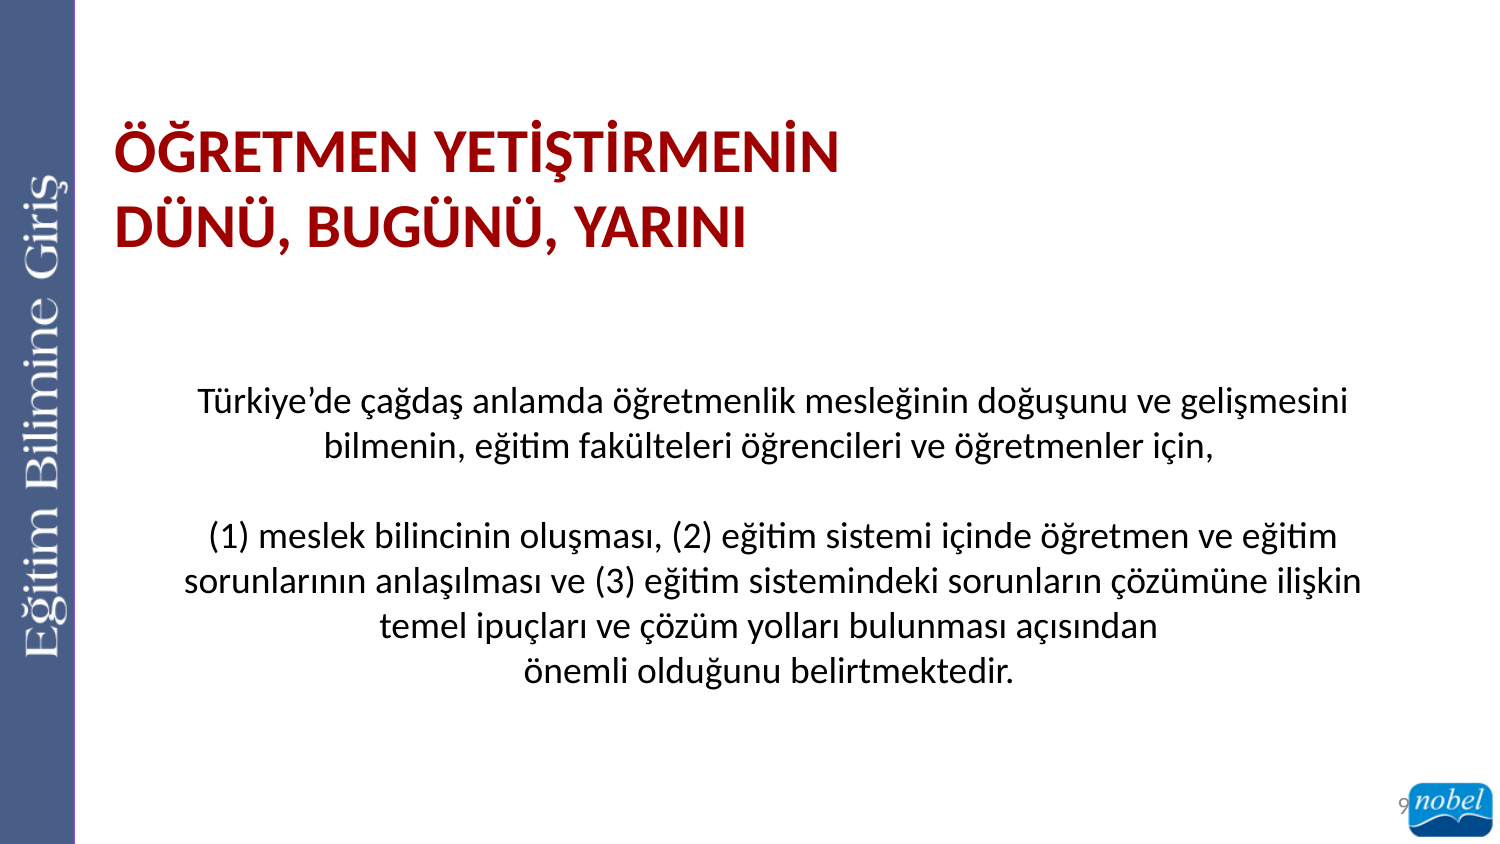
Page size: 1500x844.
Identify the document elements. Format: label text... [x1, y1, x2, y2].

text_box ÖĞRETMEN YETİŞTİRMENİN DÜNÜ, BUGÜNÜ, YARINI [100, 102, 1329, 268]
text_box Türkiye’de çağdaş anlamda öğretmenlik mesleğinin doğuşunu ve gelişmesini bilmenin, eğitim fakülteleri öğrencileri ve öğretmenler için, (1) meslek bilincinin oluşması, (2) eğitim sistemi içinde öğretmen ve eğitim sorunlarının anlaşılması ve (3) eğitim sistemindeki sorunların çözümüne ilişkin temel ipuçları ve çözüm yolları bulunması açısından önemli olduğunu belirtmektedir. [159, 368, 1388, 699]
picture [0, 0, 1500, 844]
slide_number 9 [1074, 782, 1425, 827]
